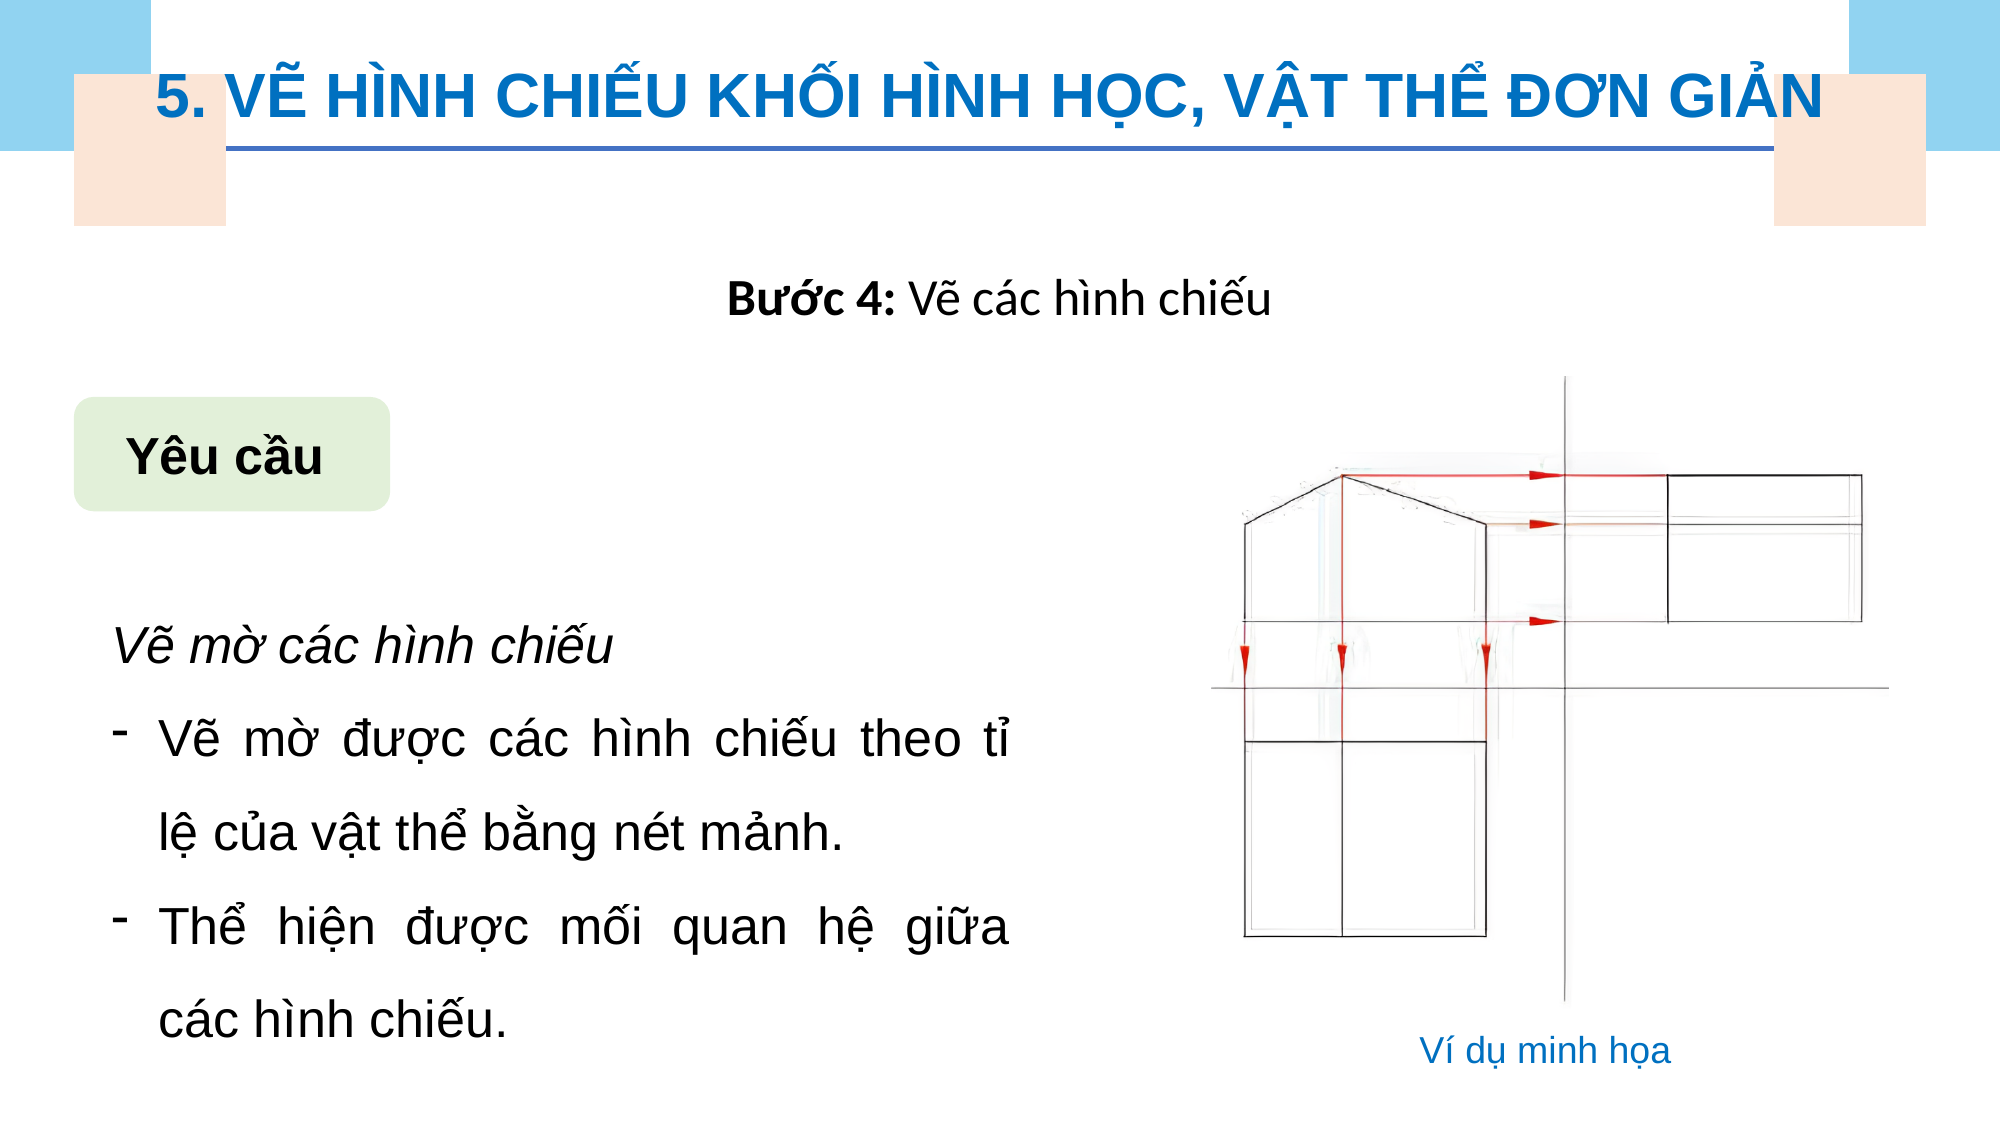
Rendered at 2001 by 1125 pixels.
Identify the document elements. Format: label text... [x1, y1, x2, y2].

text_box Vẽ mờ các hình chiếu Vẽ mờ được các hình chiếu theo tỉ lệ của vật thể bằng nét mảnh. Thể hiện được mối quan hệ giữa các hình chiếu. [96, 572, 1025, 1056]
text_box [1211, 376, 1889, 1080]
text_box Yêu cầu [73, 396, 391, 512]
text_box Bước 4: Vẽ các hình chiếu [203, 225, 1797, 334]
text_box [0, 0, 2000, 225]
